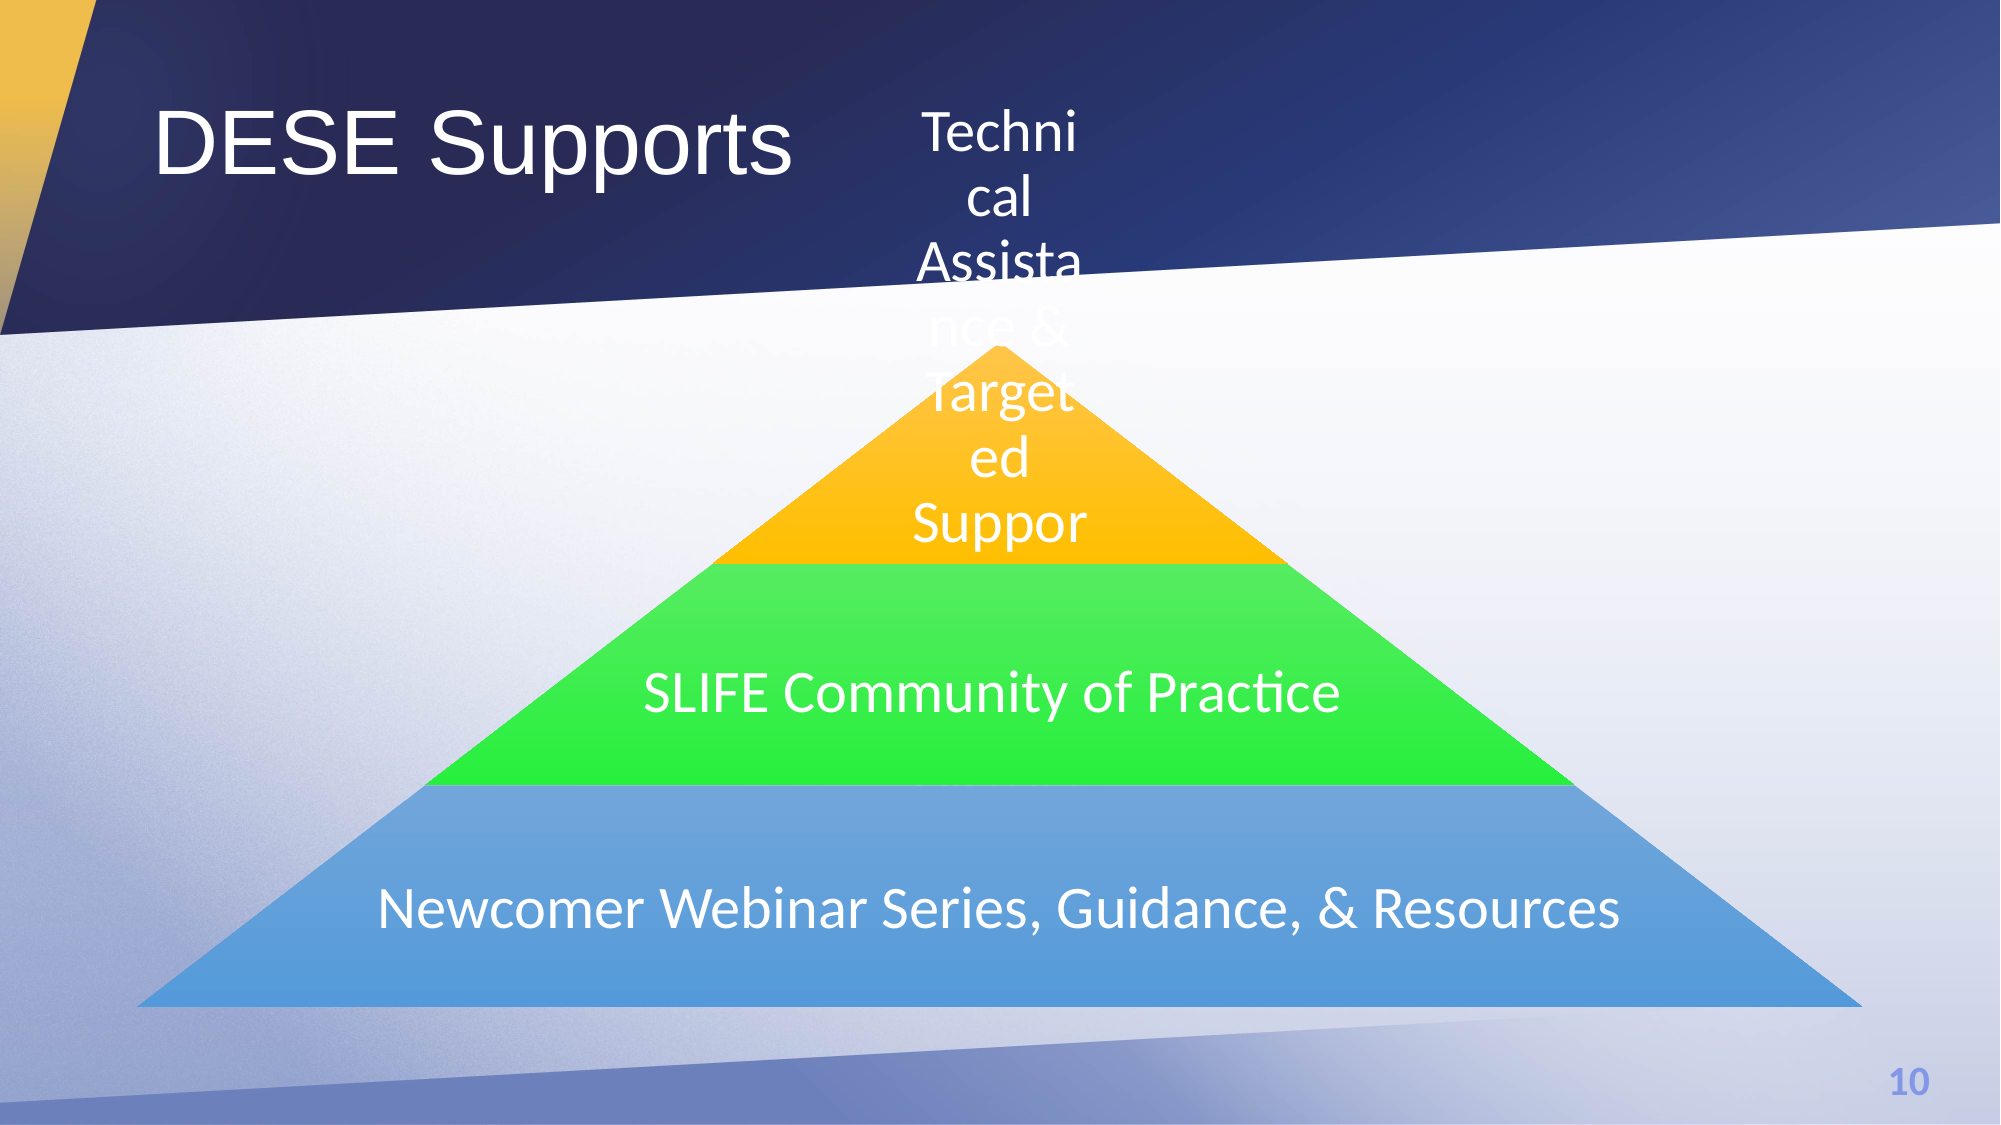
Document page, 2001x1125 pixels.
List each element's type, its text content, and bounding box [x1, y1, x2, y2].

title DESE Supports [137, 59, 1863, 231]
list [137, 342, 1863, 1007]
picture [0, 0, 2000, 1125]
